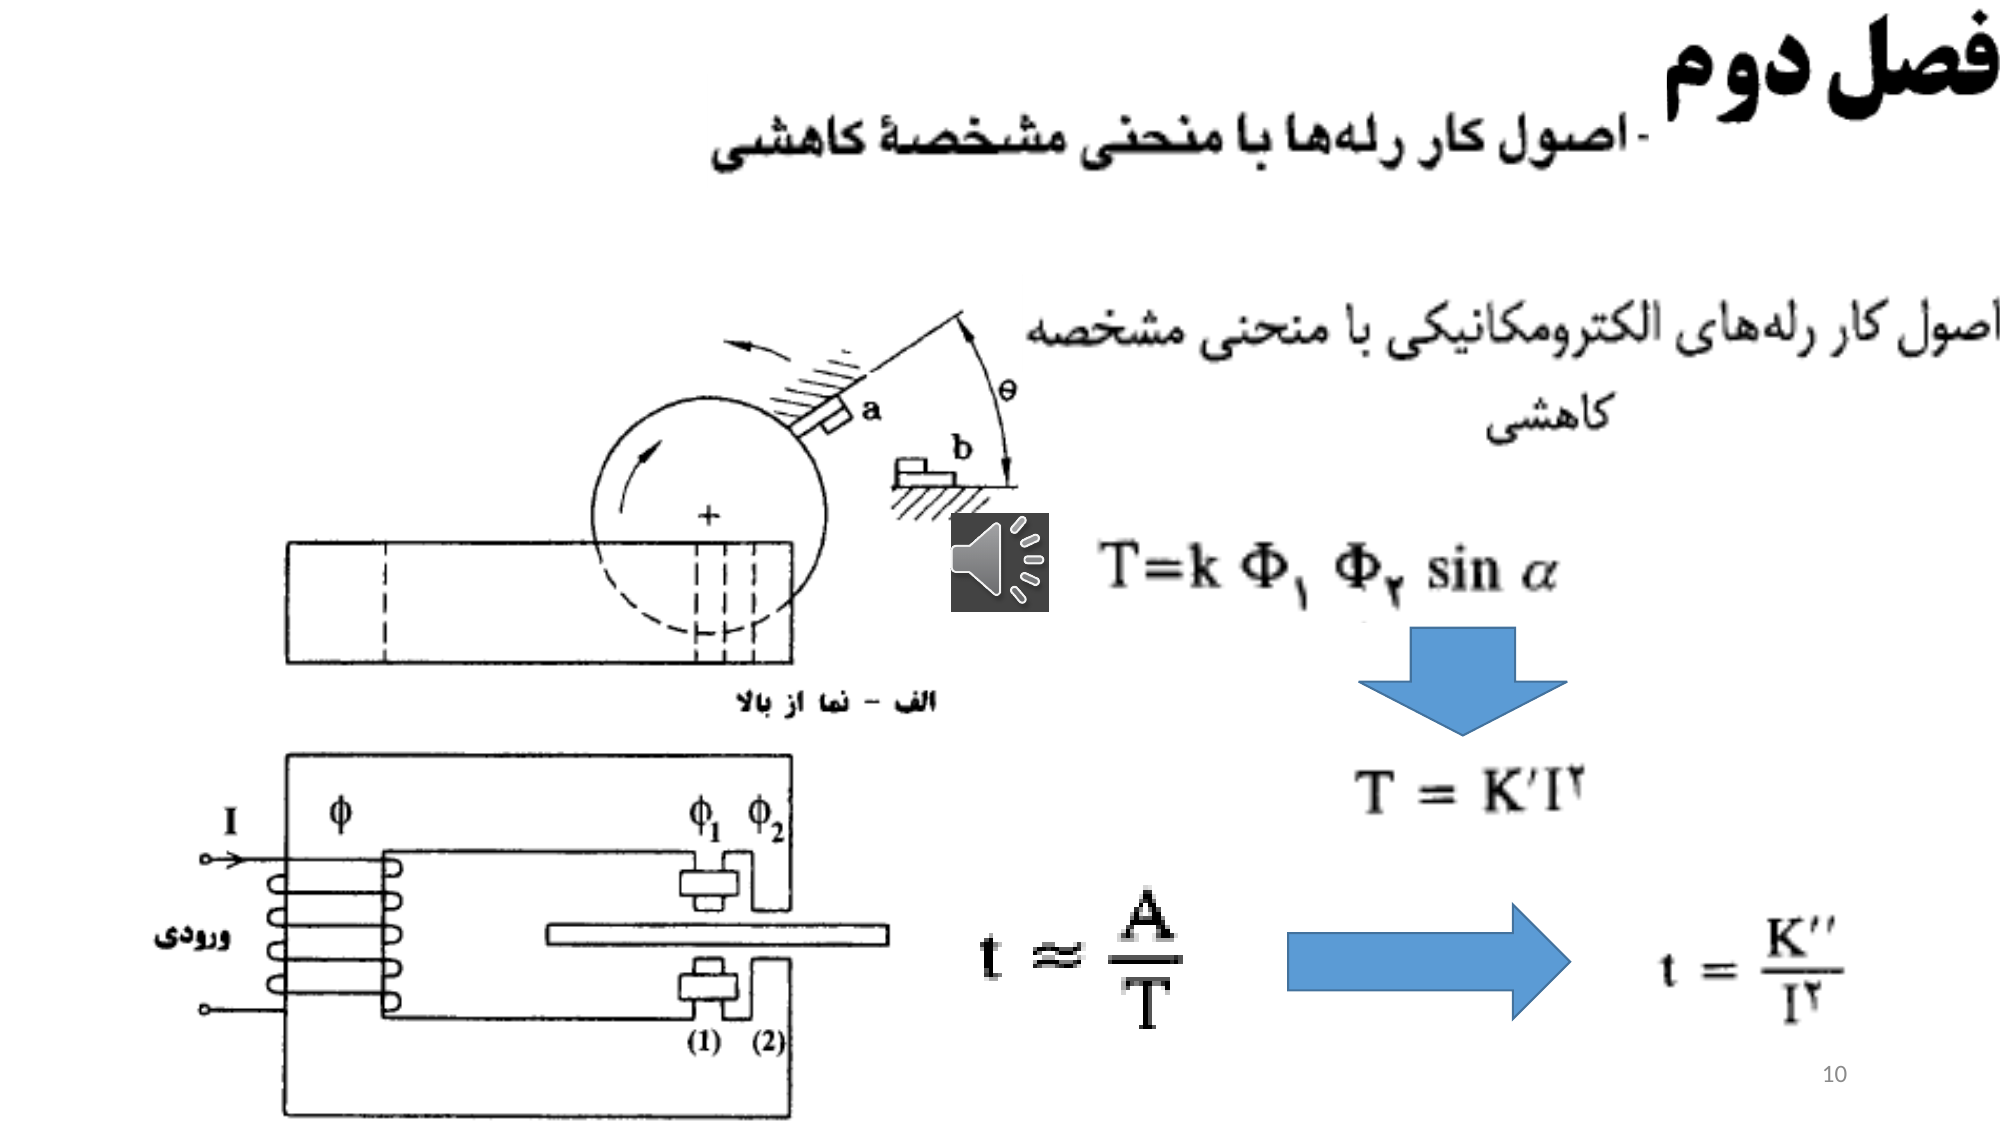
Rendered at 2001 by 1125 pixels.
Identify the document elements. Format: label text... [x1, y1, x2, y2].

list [0, 274, 1023, 1125]
picture [706, 74, 1649, 188]
picture [1314, 736, 1621, 851]
picture [1021, 274, 2000, 459]
picture [949, 512, 1050, 613]
picture [1666, 3, 2000, 127]
slide_number 10 [1412, 1042, 1863, 1103]
text_box [1287, 901, 1572, 1022]
picture [1612, 894, 1879, 1059]
text_box [1358, 626, 1568, 736]
picture [976, 838, 1197, 1039]
picture [1069, 468, 1613, 623]
